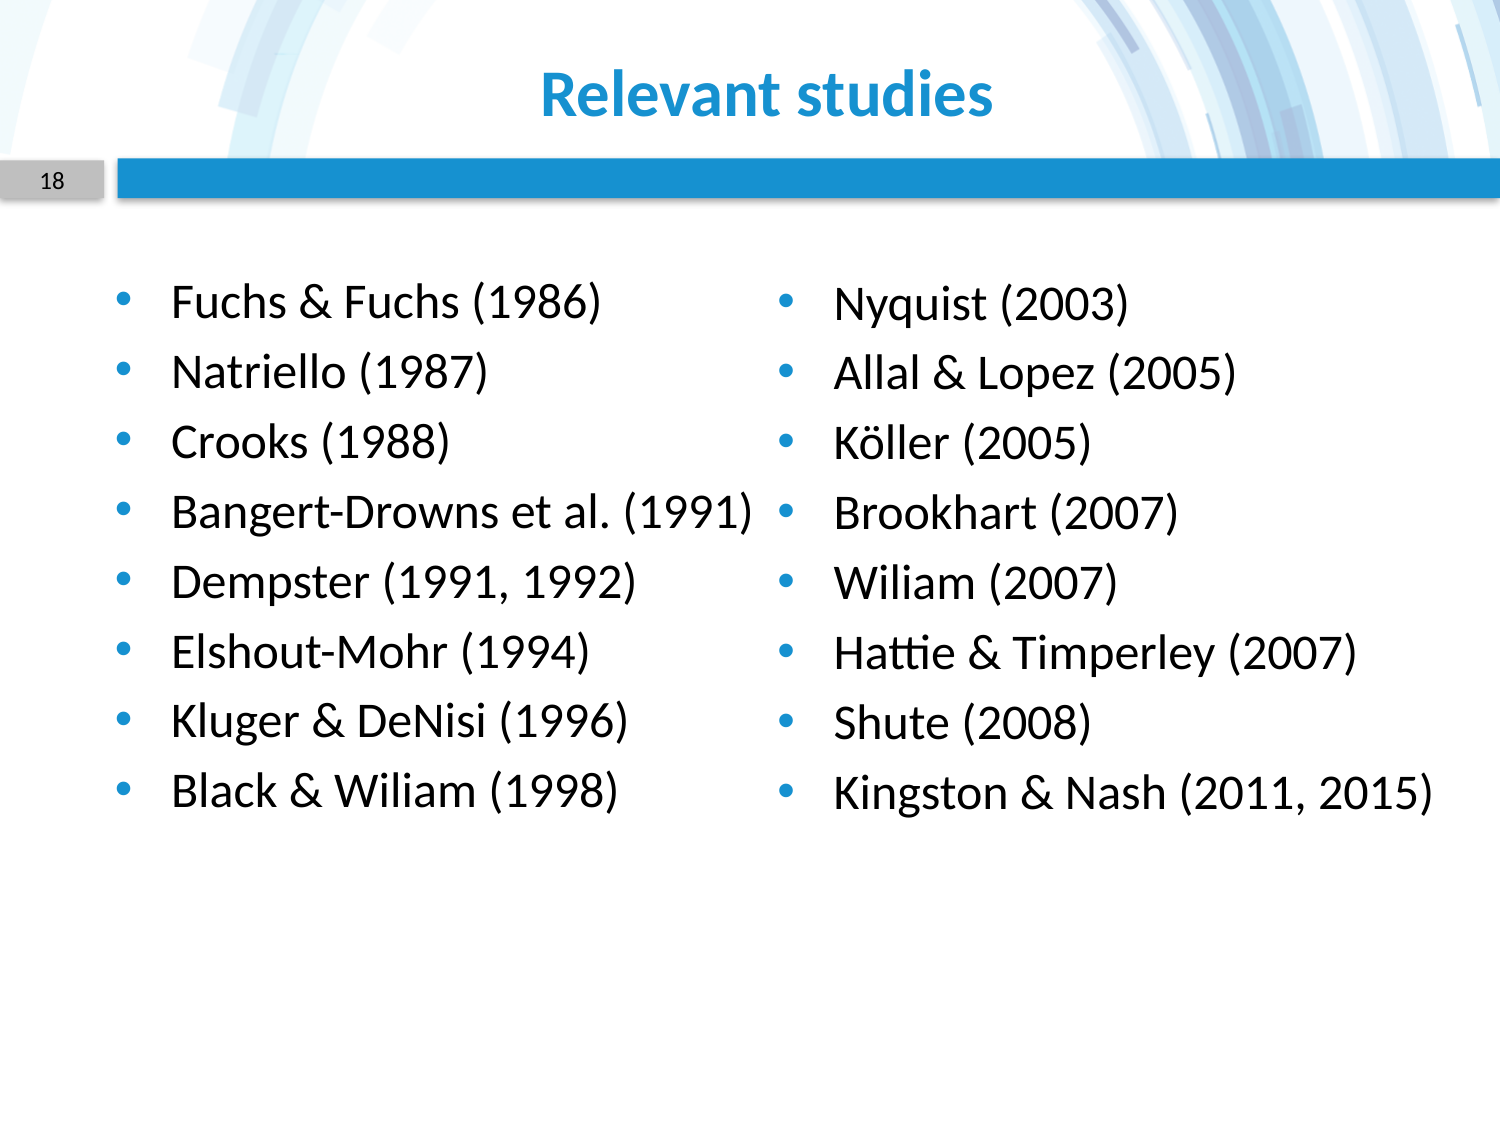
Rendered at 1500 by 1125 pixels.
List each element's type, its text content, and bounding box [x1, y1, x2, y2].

slide_number 18 [0, 160, 105, 199]
picture [0, 0, 1500, 159]
list Nyquist (2003) Allal & Lopez (2005) Köller (2005) Brookhart (2007) Wiliam (2007) Hattie & Timperley (2007) Shute (2008) Kingston & Nash (2011, 2015) [762, 262, 1500, 1005]
list Fuchs & Fuchs (1986) Natriello (1987) Crooks (1988) Bangert-Drowns et al. (1991) Dempster (1991, 1992) Elshout-Mohr (1994) Kluger & DeNisi (1996) Black & Wiliam (1998) [99, 260, 776, 1011]
title Relevant studies [117, 38, 1418, 141]
